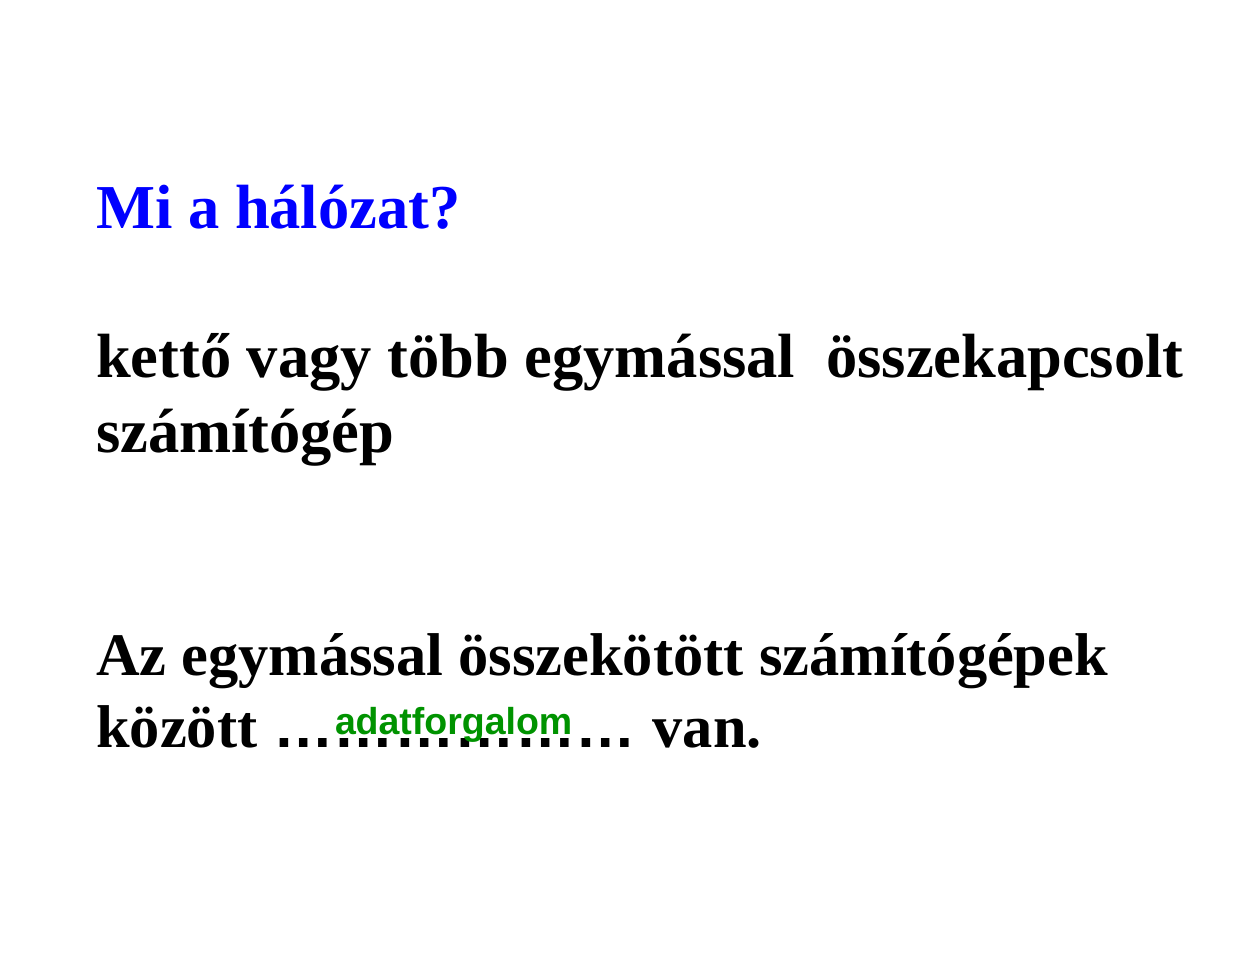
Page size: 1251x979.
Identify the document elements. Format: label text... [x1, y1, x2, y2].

text_box Az egymással összekötött számítógépek között ……………… van. [81, 607, 1174, 767]
text_box adatforgalom [294, 689, 614, 750]
text_box Mi a hálózat? kettő vagy több egymással összekapcsolt számítógép [81, 158, 1222, 473]
